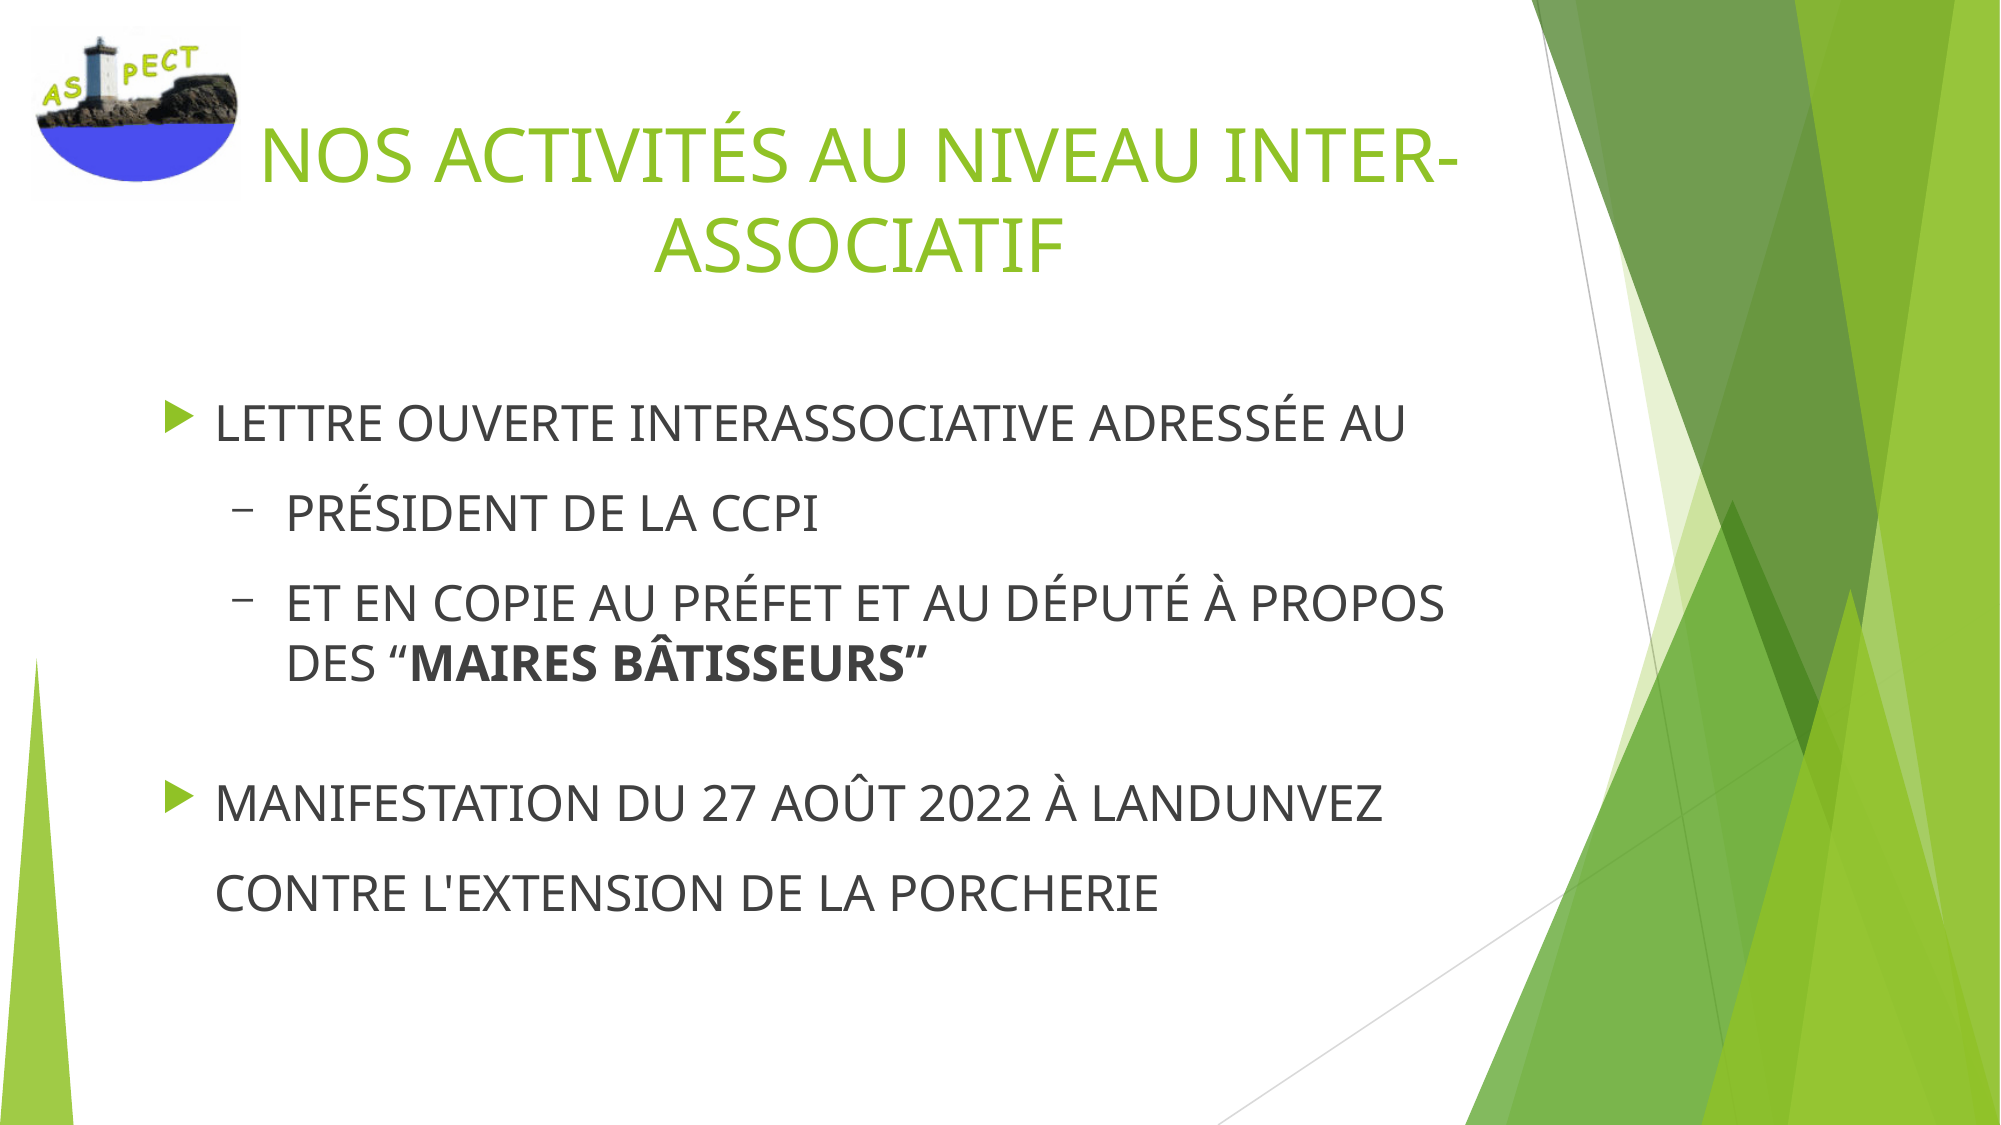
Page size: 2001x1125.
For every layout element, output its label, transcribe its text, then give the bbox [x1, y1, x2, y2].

picture [31, 26, 241, 201]
title NOS ACTIVITÉS AU NIVEAU INTER-ASSOCIATIF [198, 99, 1522, 317]
list LETTRE OUVERTE INTERASSOCIATIVE ADRESSÉE AU PRÉSIDENT DE LA CCPI ET EN COPIE AU PRÉFET ET AU DÉPUTÉ À PROPOS DES “MAIRES BÂTISSEURS” MANIFESTATION DU 27 AOÛT 2022 À LANDUNVEZ CONTRE L'EXTENSION DE LA PORCHERIE [128, 354, 1522, 991]
